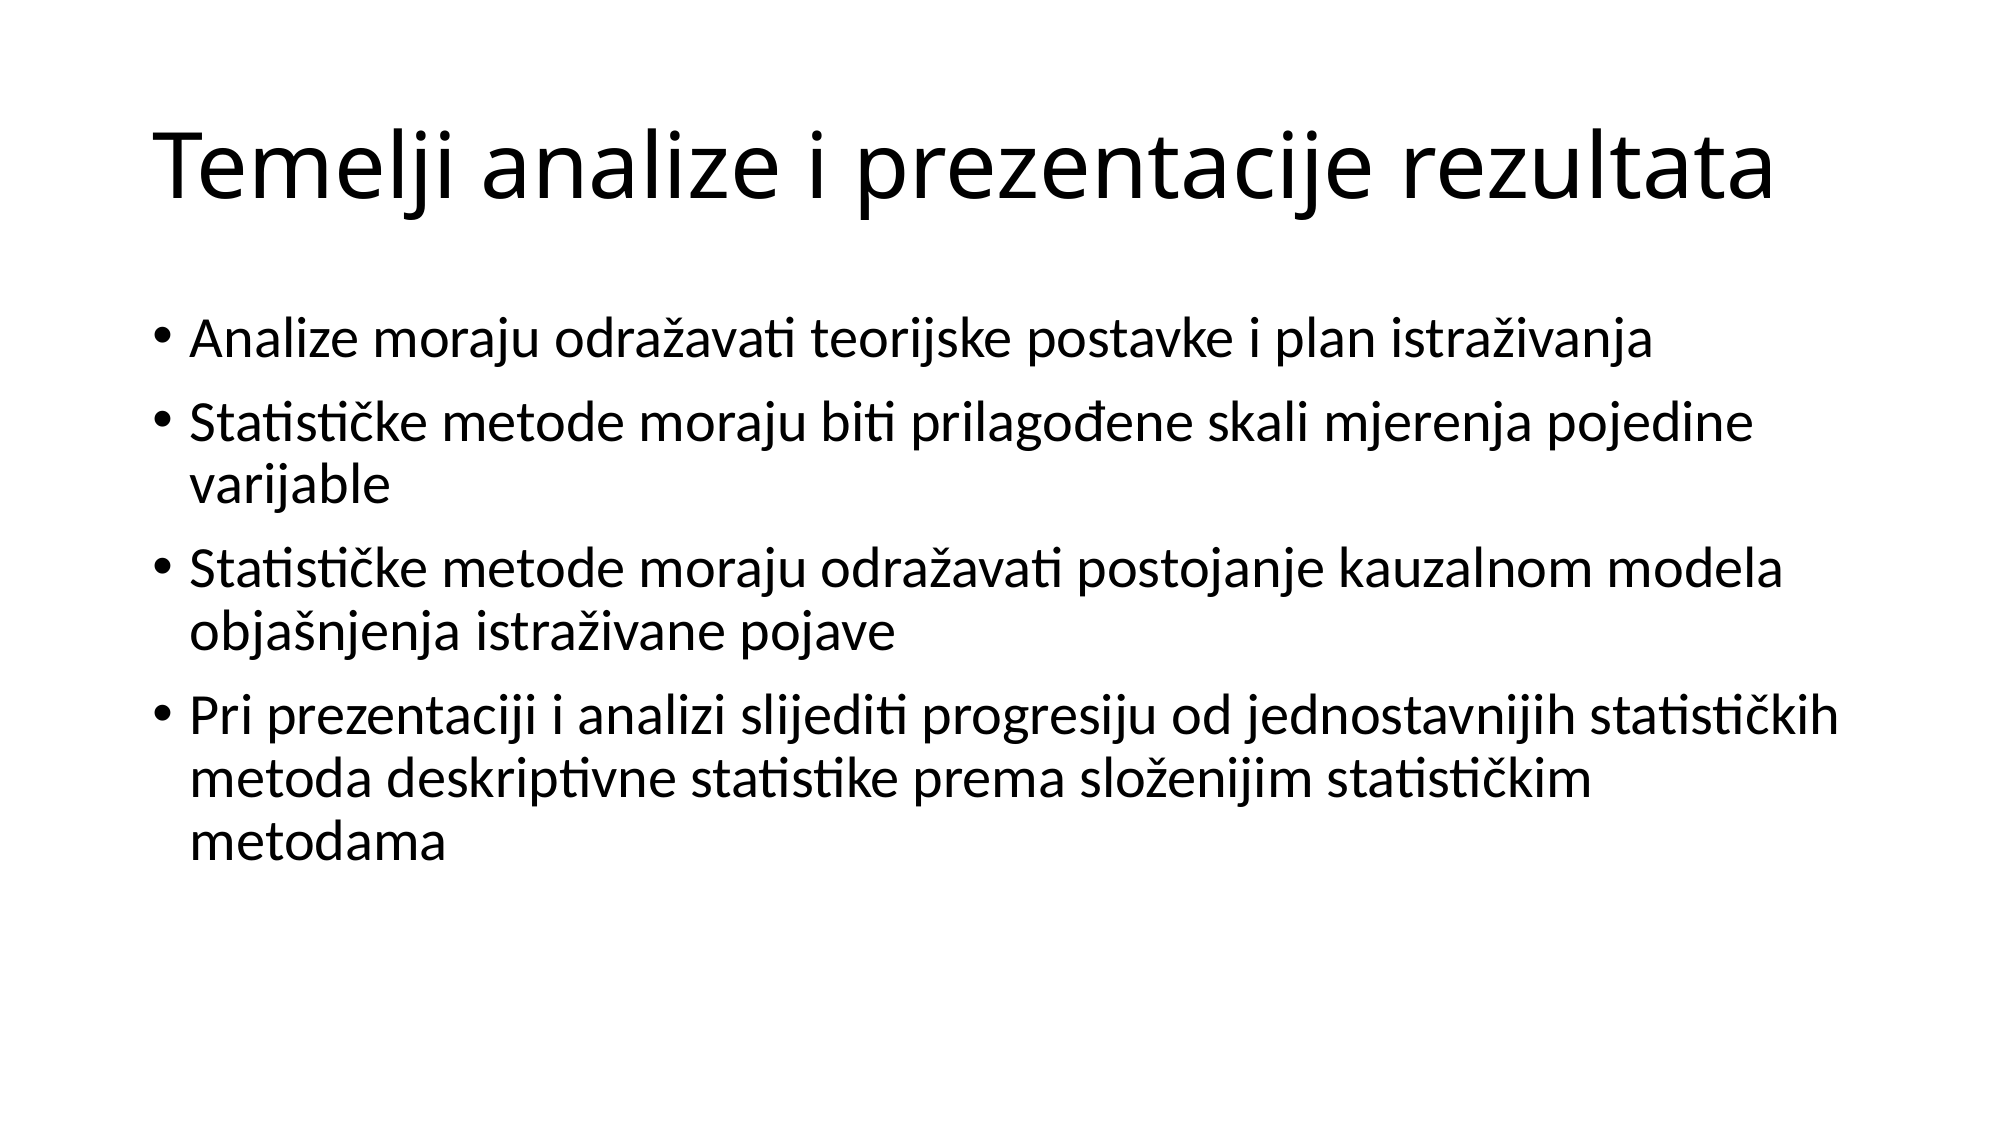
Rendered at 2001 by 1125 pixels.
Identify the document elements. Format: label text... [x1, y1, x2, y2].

title Temelji analize i prezentacije rezultata [137, 59, 1863, 278]
list Analize moraju odražavati teorijske postavke i plan istraživanja Statističke metode moraju biti prilagođene skali mjerenja pojedine varijable Statističke metode moraju odražavati postojanje kauzalnom modela objašnjenja istraživane pojave Pri prezentaciji i analizi slijediti progresiju od jednostavnijih statističkih metoda deskriptivne statistike prema složenijim statističkim metodama [137, 299, 1863, 1014]
